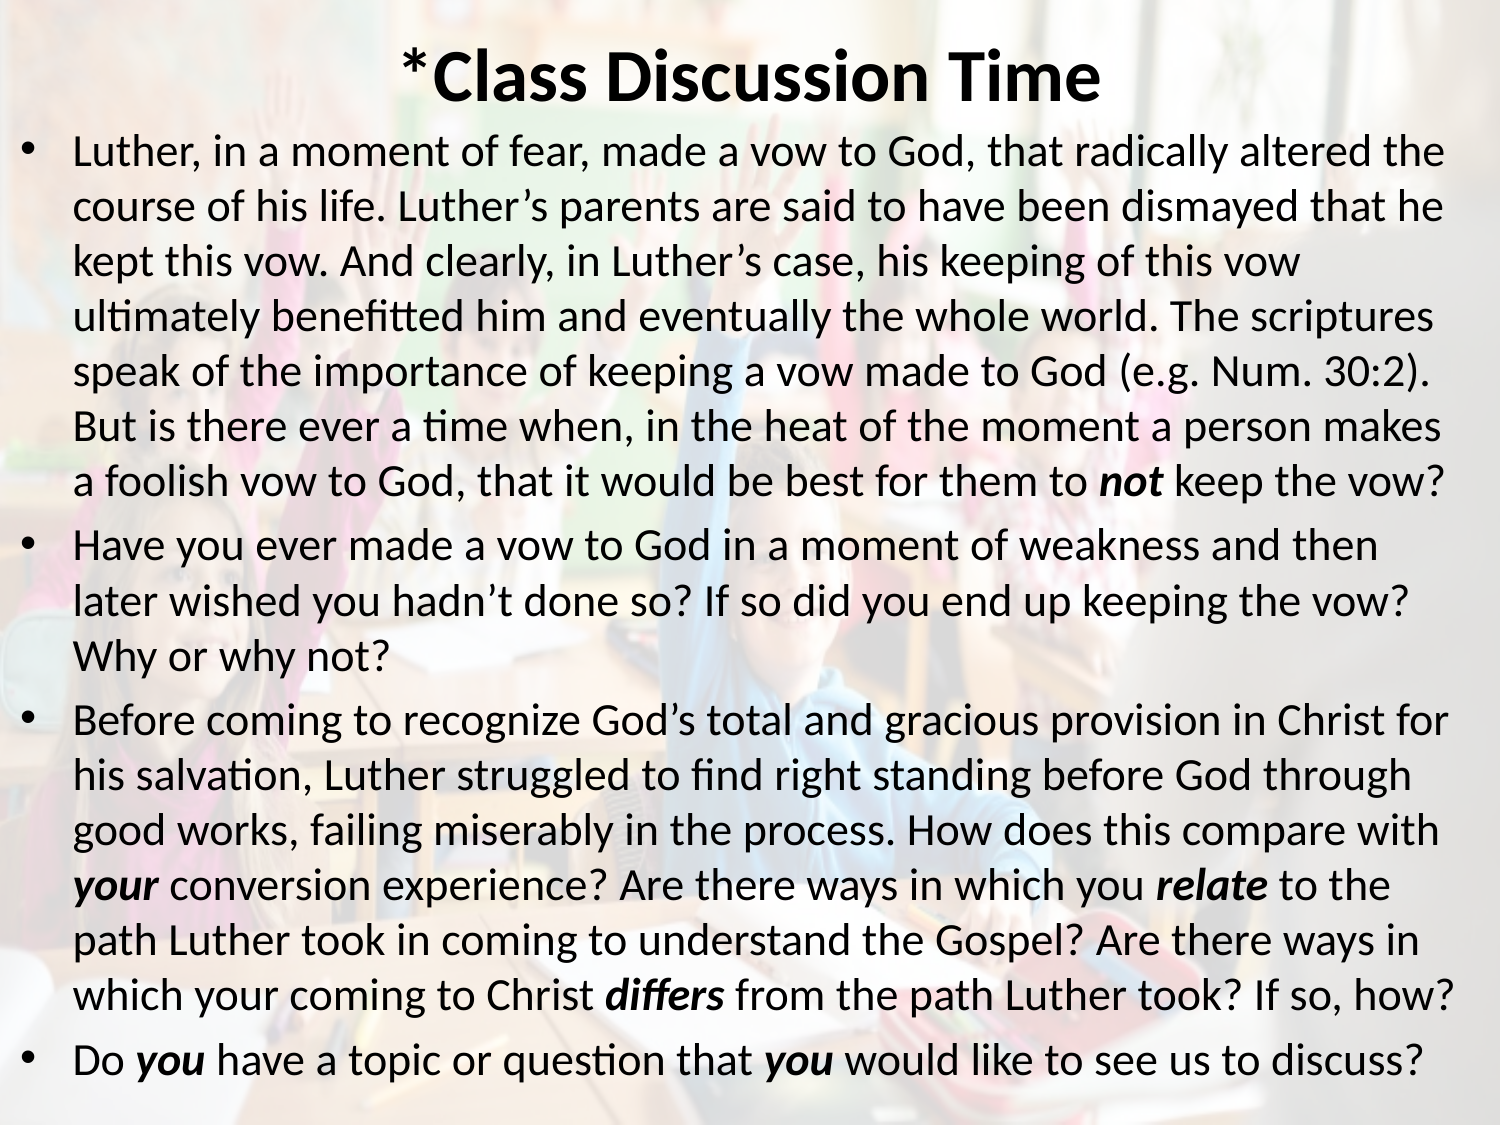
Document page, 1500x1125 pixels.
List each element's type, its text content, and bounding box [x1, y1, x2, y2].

title *Class Discussion Time [0, 4, 1500, 138]
list Luther, in a moment of fear, made a vow to God, that radically altered the course of his life. Luther’s parents are said to have been dismayed that he kept this vow. And clearly, in Luther’s case, his keeping of this vow ultimately benefitted him and eventually the whole world. The scriptures speak of the importance of keeping a vow made to God (e.g. Num. 30:2). But is there ever a time when, in the heat of the moment a person makes a foolish vow to God, that it would be best for them to not keep the vow? Have you ever made a vow to God in a moment of weakness and then later wished you hadn’t done so? If so did you end up keeping the vow? Why or why not? Before coming to recognize God’s total and gracious provision in Christ for his salvation, Luther struggled to find right standing before God through good works, failing miserably in the process. How does this compare with your conversion experience? Are there ways in which you relate to the path Luther took in coming to understand the Gospel? Are there ways in which your coming to Christ differs from the path Luther took? If so, how? Do you have a topic or question that you would like to see us to discuss? [5, 112, 1481, 1125]
